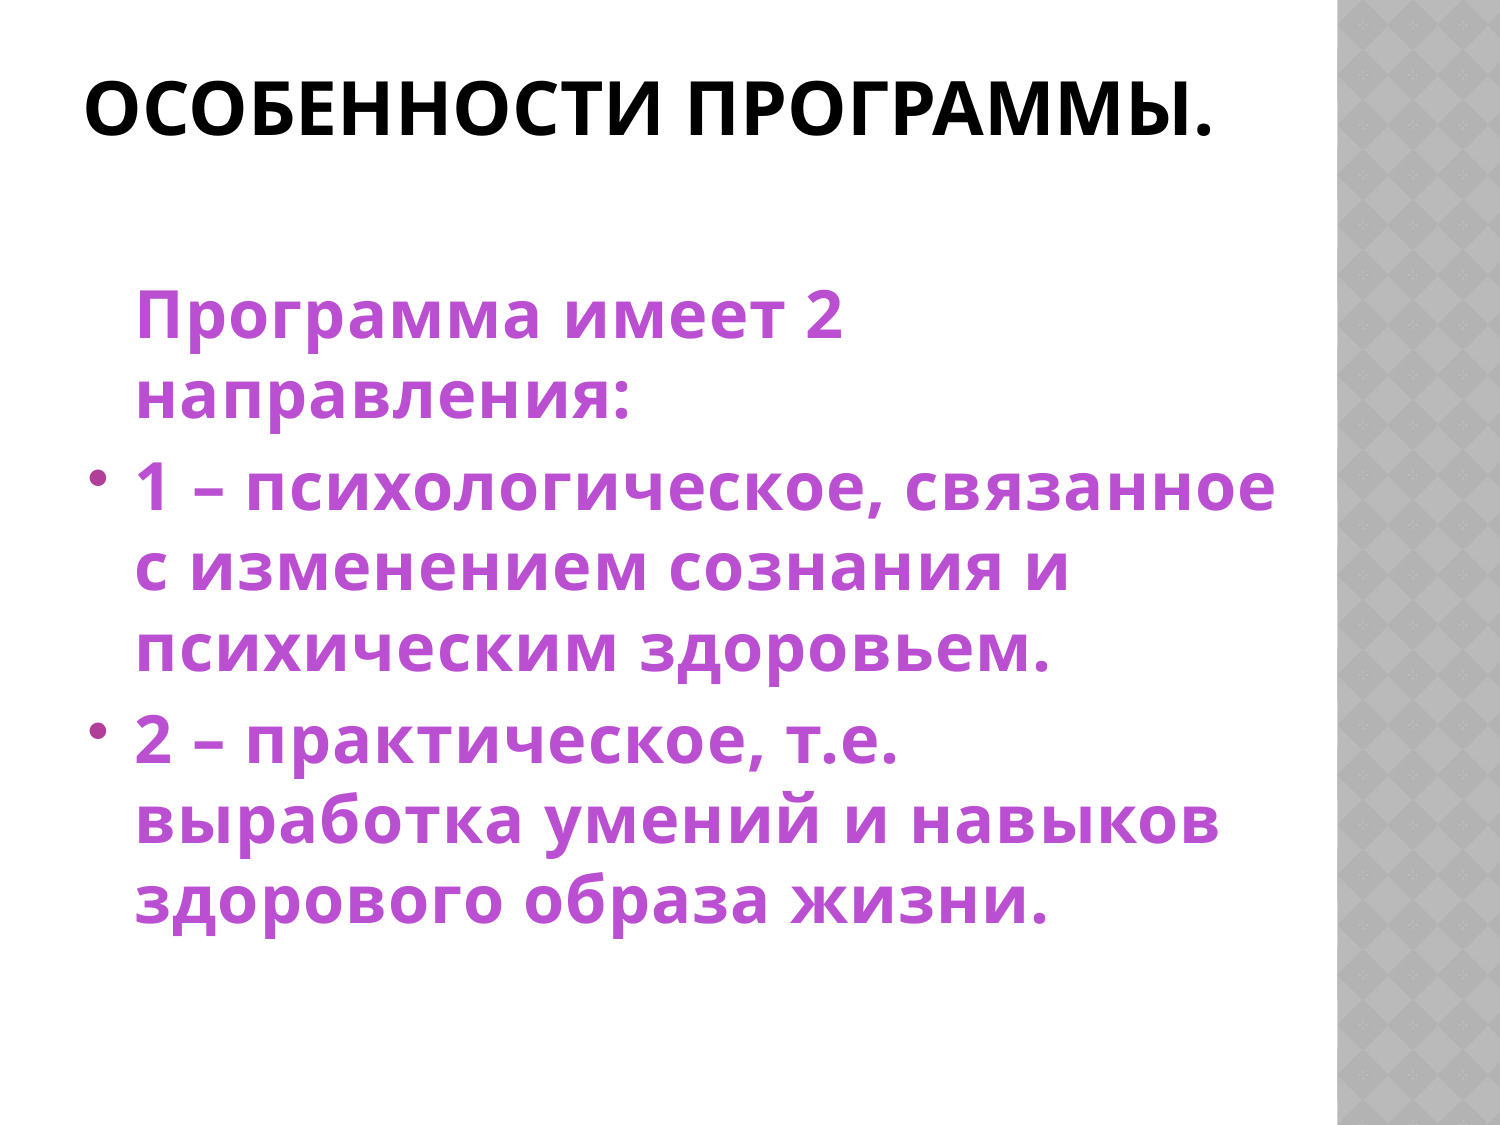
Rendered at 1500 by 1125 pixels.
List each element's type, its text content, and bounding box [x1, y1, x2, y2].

list Программа имеет 2 направления: 1 – психологическое, связанное с изменением сознания и психическим здоровьем. 2 – практическое, т.е. выработка умений и навыков здорового образа жизни. [75, 264, 1313, 1059]
title Особенности программы. [75, 52, 1263, 240]
